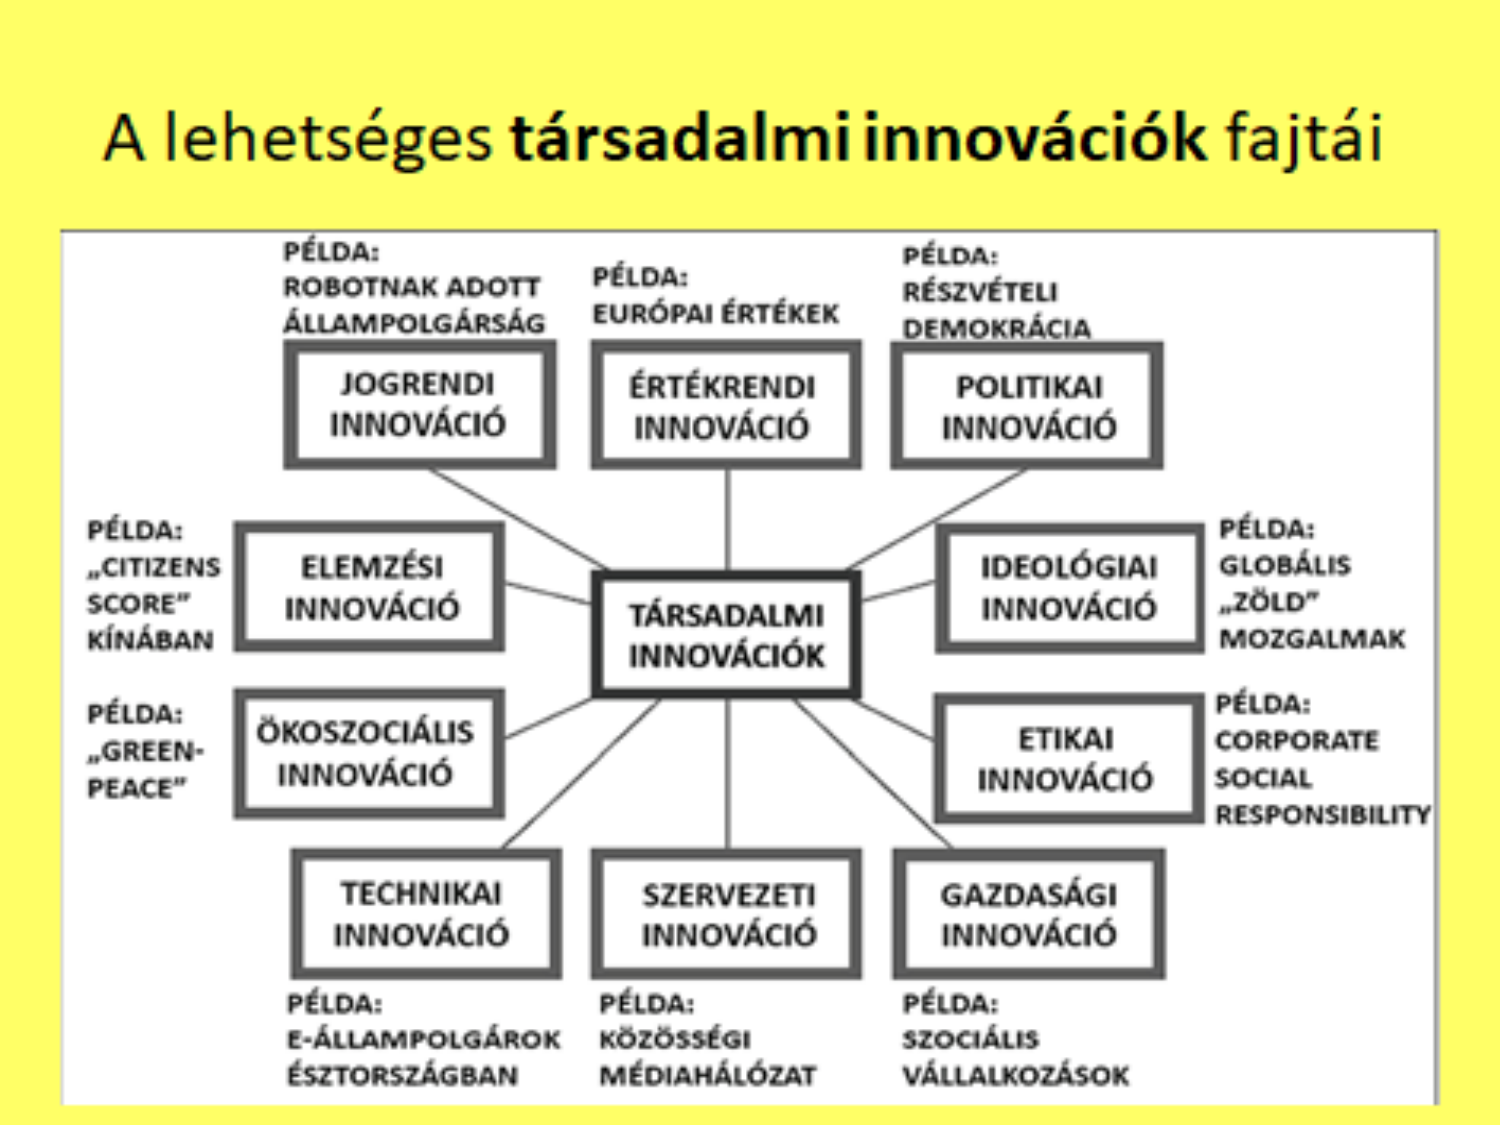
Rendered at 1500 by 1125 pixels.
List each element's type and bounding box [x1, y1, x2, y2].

list [0, 0, 1500, 1125]
